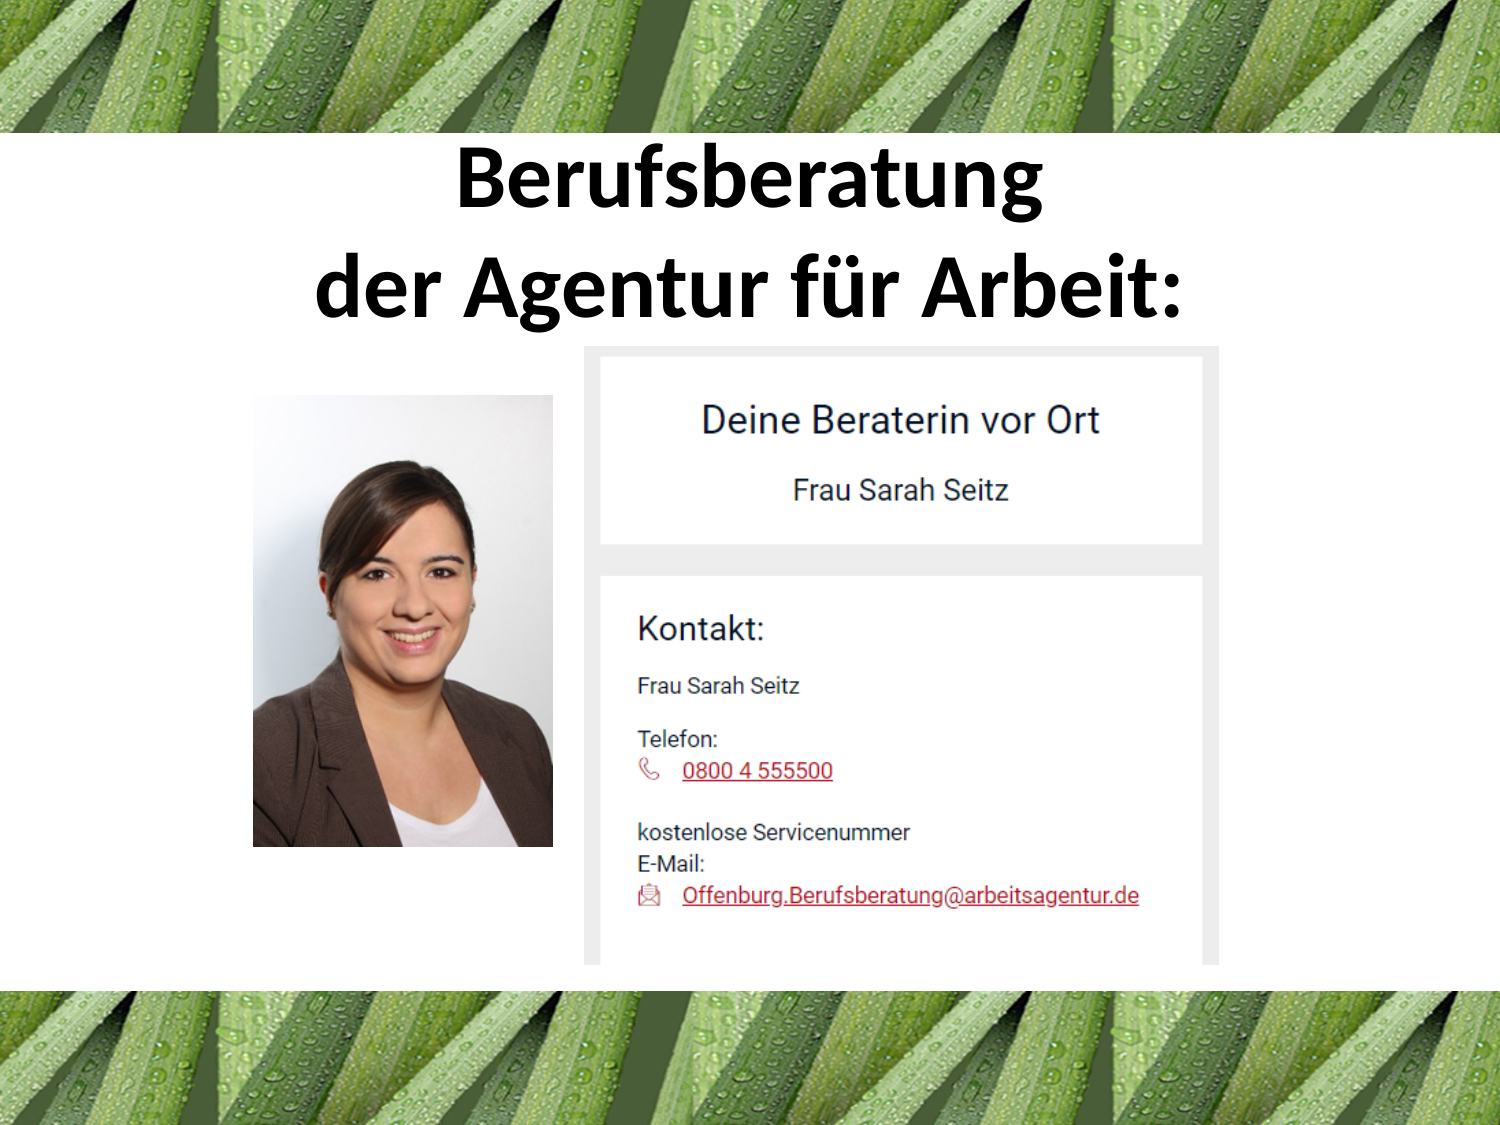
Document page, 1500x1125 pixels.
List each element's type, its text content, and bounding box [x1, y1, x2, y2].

picture [253, 395, 553, 847]
picture [584, 346, 1219, 965]
picture [0, 0, 1500, 134]
picture [0, 991, 1500, 1125]
title Berufsberatung der Agentur für Arbeit: [75, 134, 1425, 320]
